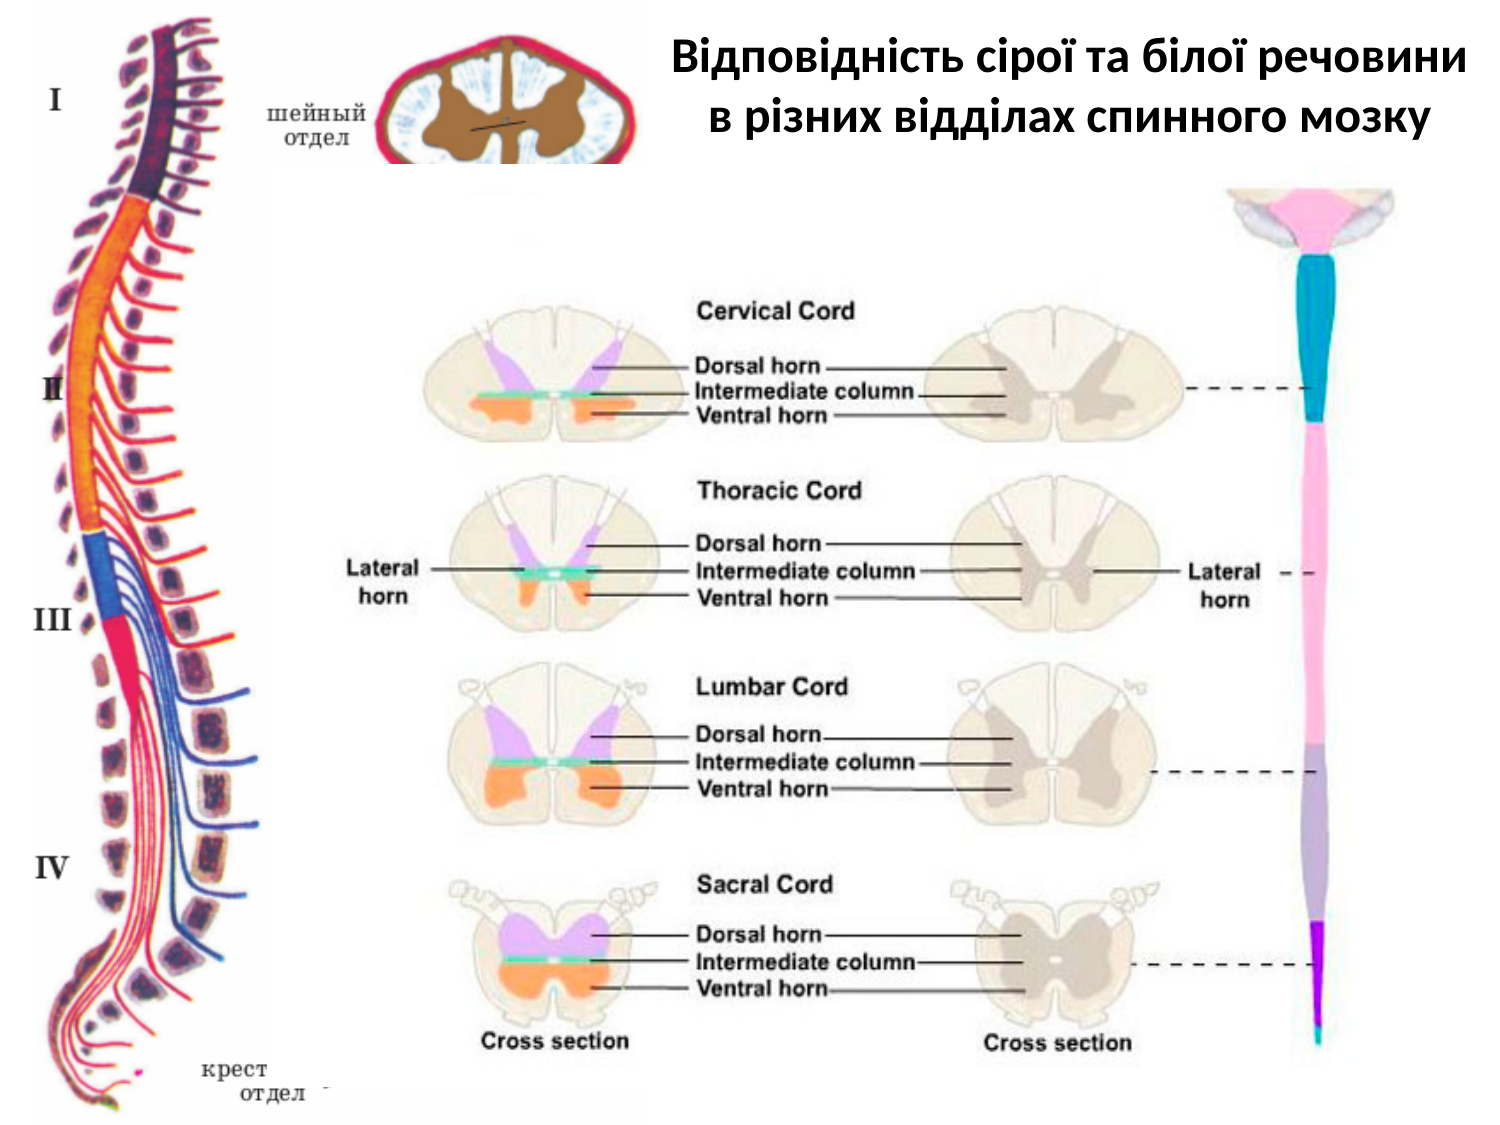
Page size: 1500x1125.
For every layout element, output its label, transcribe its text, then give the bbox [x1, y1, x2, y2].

title Відповідність сірої та білої речовини в різних відділах спинного мозку [648, 30, 1500, 134]
picture [0, 0, 1461, 1125]
